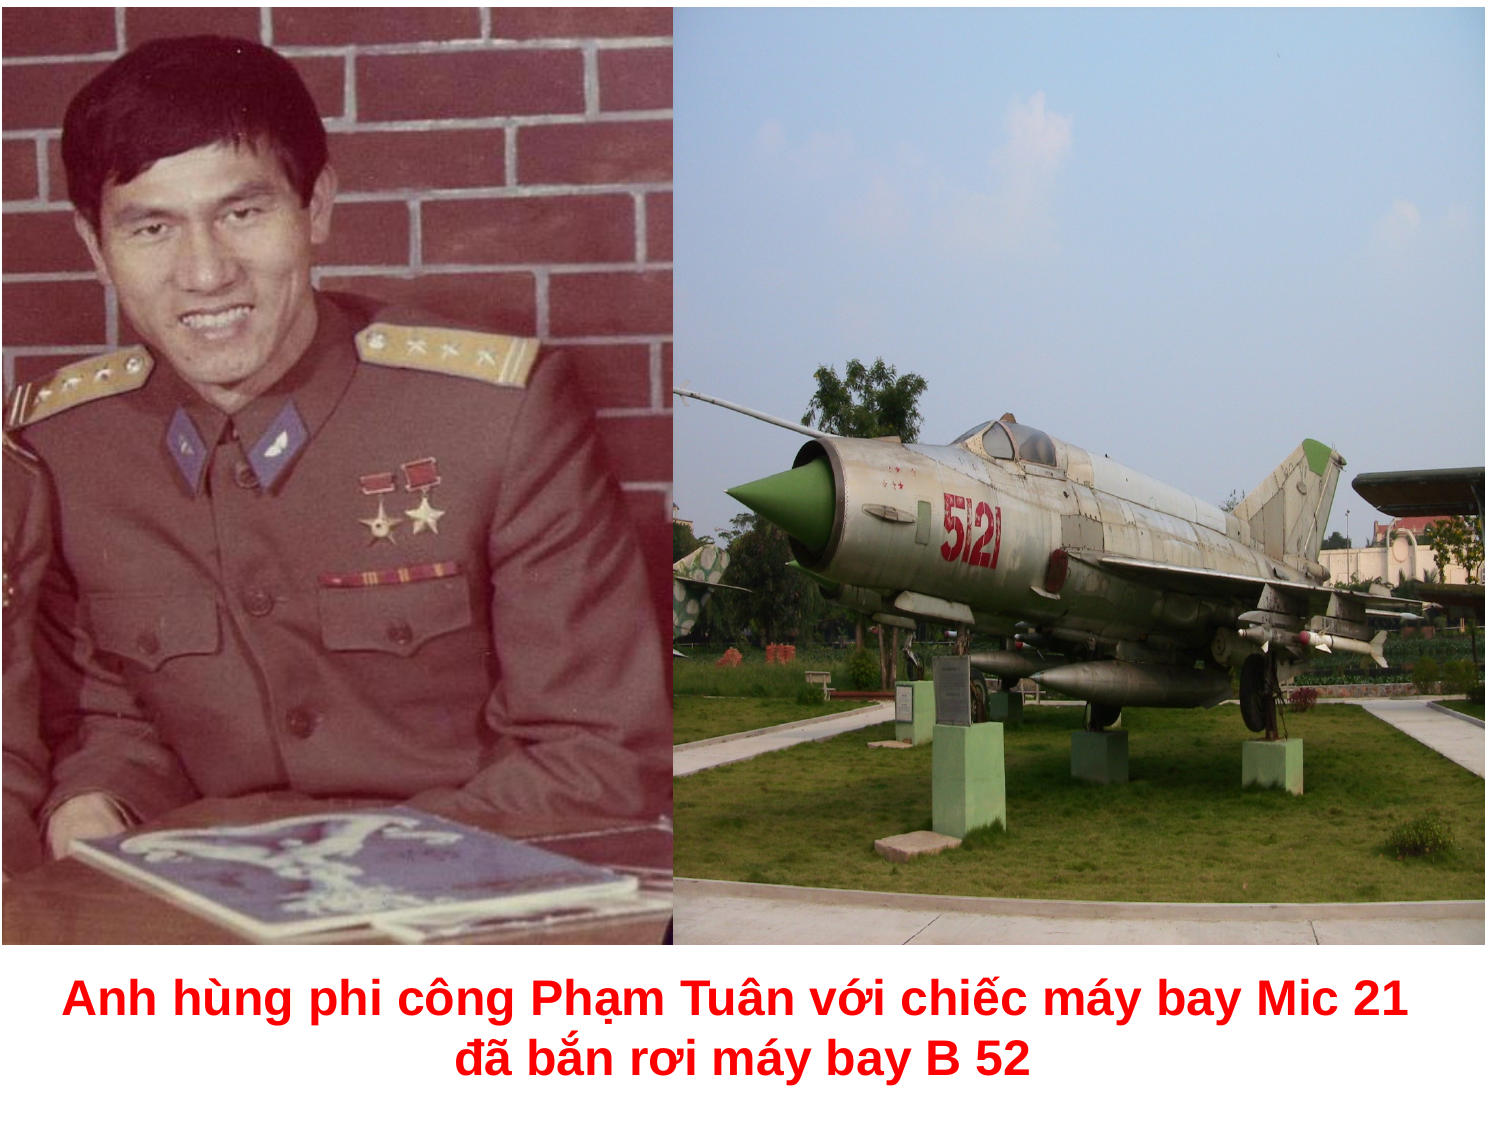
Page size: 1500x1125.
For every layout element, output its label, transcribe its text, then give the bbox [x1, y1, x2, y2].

text_box Anh hùng phi công Phạm Tuân với chiếc máy bay Mic 21 đã bắn rơi máy bay B 52 [47, 957, 1425, 1087]
picture [2, 7, 1485, 946]
